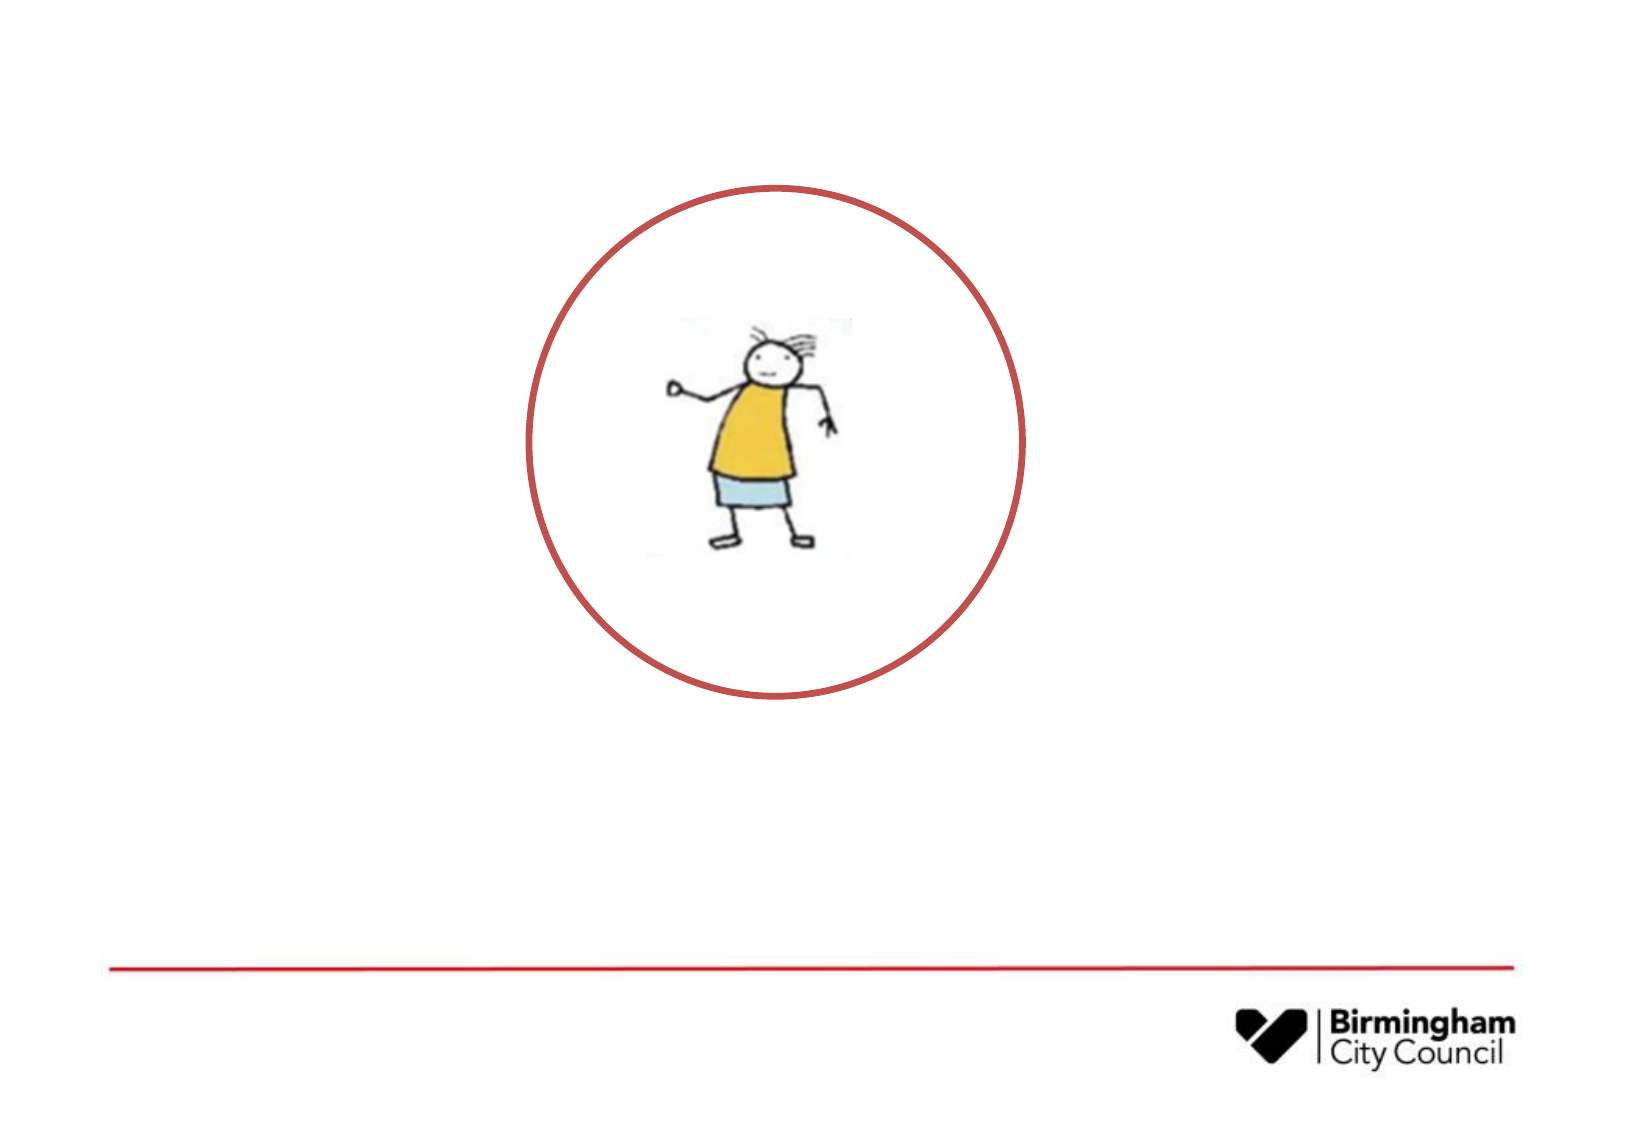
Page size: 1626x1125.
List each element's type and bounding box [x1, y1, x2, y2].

picture [0, 952, 1625, 1125]
text_box [526, 186, 1025, 699]
picture [646, 318, 852, 557]
